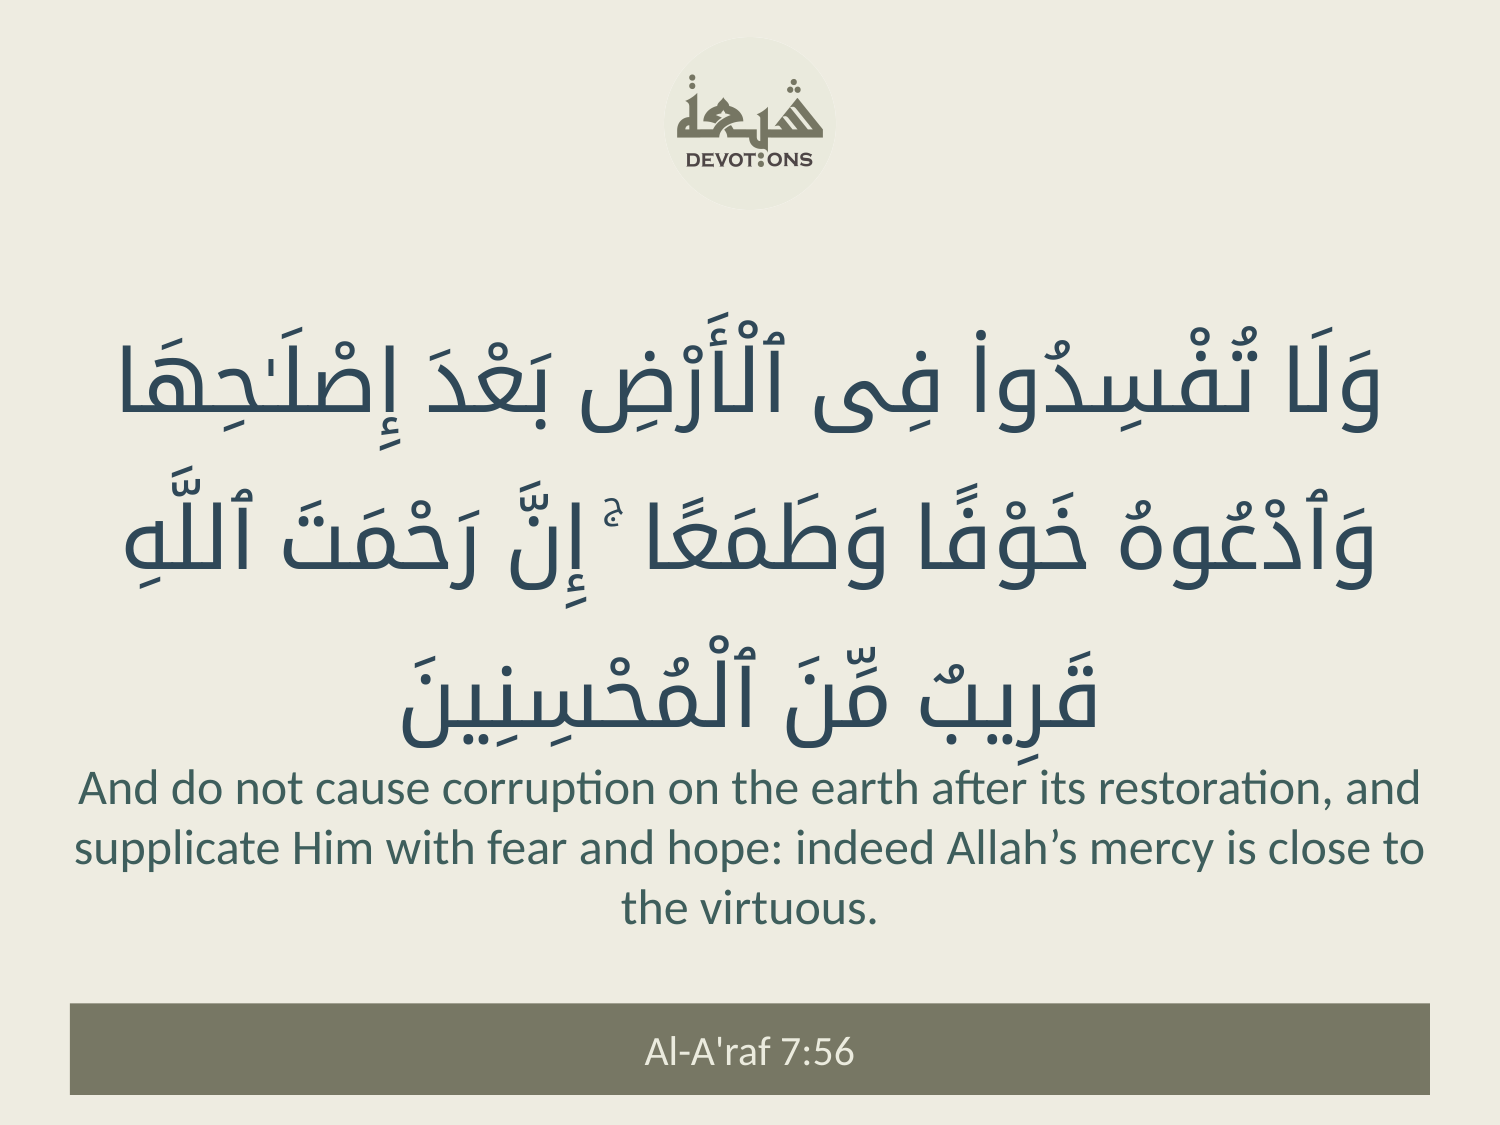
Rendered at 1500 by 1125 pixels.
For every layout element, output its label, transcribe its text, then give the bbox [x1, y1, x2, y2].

list Al-A'raf 7:56 [69, 1003, 1430, 1095]
picture [656, 29, 844, 203]
list وَلَا تُفْسِدُوا۟ فِى ٱلْأَرْضِ بَعْدَ إِصْلَـٰحِهَا وَٱدْعُوهُ خَوْفًا وَطَمَعًا ۚ إِنَّ رَحْمَتَ ٱللَّهِ قَرِيبٌ مِّنَ ٱلْمُحْسِنِينَ And do not cause corruption on the earth after its restoration, and supplicate Him with fear and hope: indeed Allah’s mercy is close to the virtuous. [69, 203, 1430, 1003]
